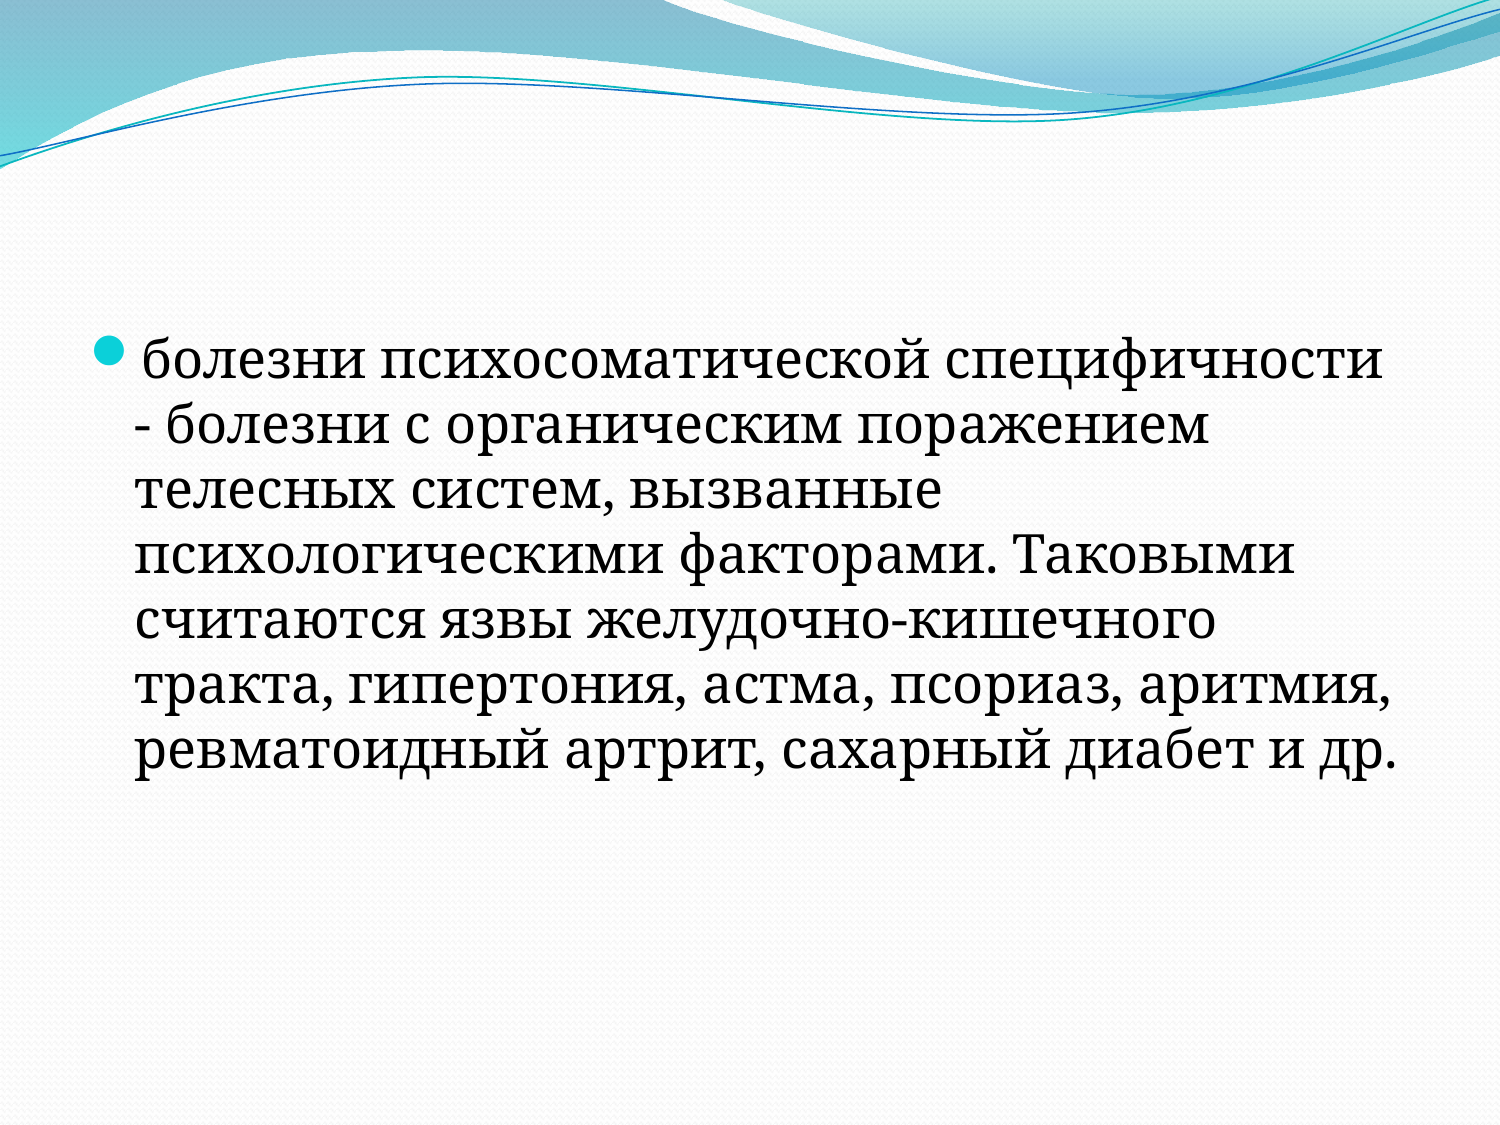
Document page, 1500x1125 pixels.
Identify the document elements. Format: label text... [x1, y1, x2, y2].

list болезни психосоматической специфичности - болезни с органическим поражением телесных систем, вызванные психологическими факторами. Таковыми считаются язвы желудочно-кишечного тракта, гипертония, астма, псориаз, аритмия, ревматоидный артрит, сахарный диабет и др. [75, 317, 1425, 1038]
